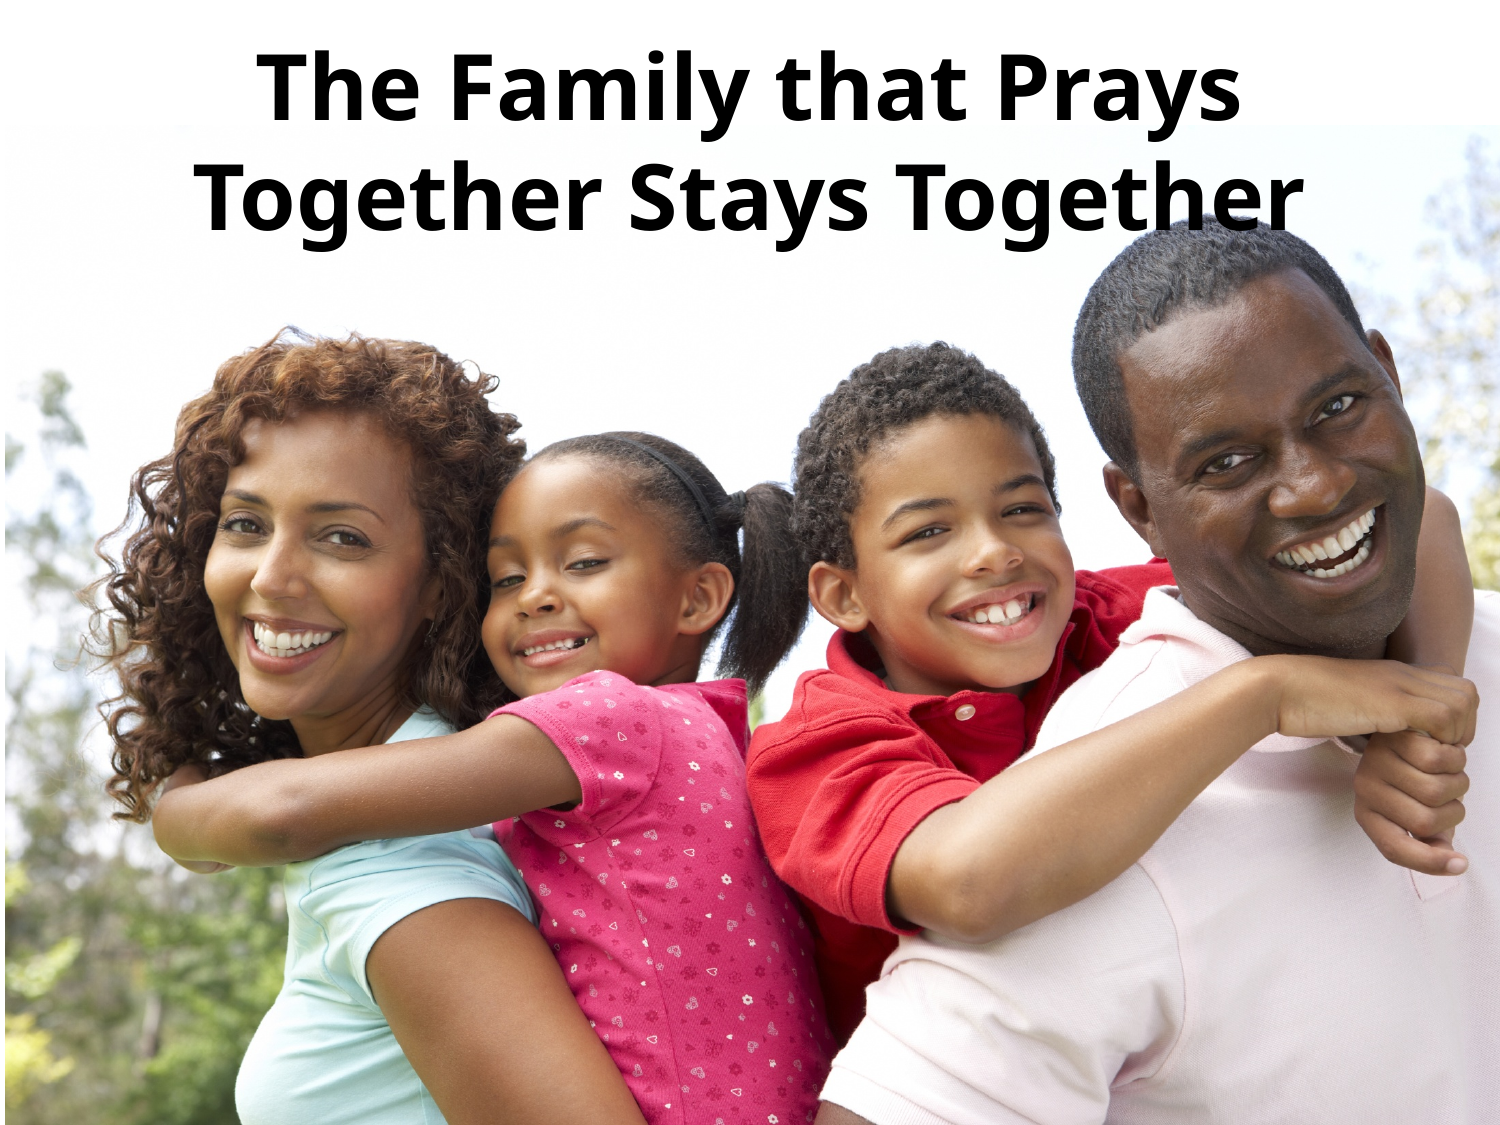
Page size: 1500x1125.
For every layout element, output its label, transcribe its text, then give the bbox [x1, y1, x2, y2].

picture [5, 124, 1500, 1125]
title The Family that Prays Together Stays Together [74, 44, 1426, 123]
